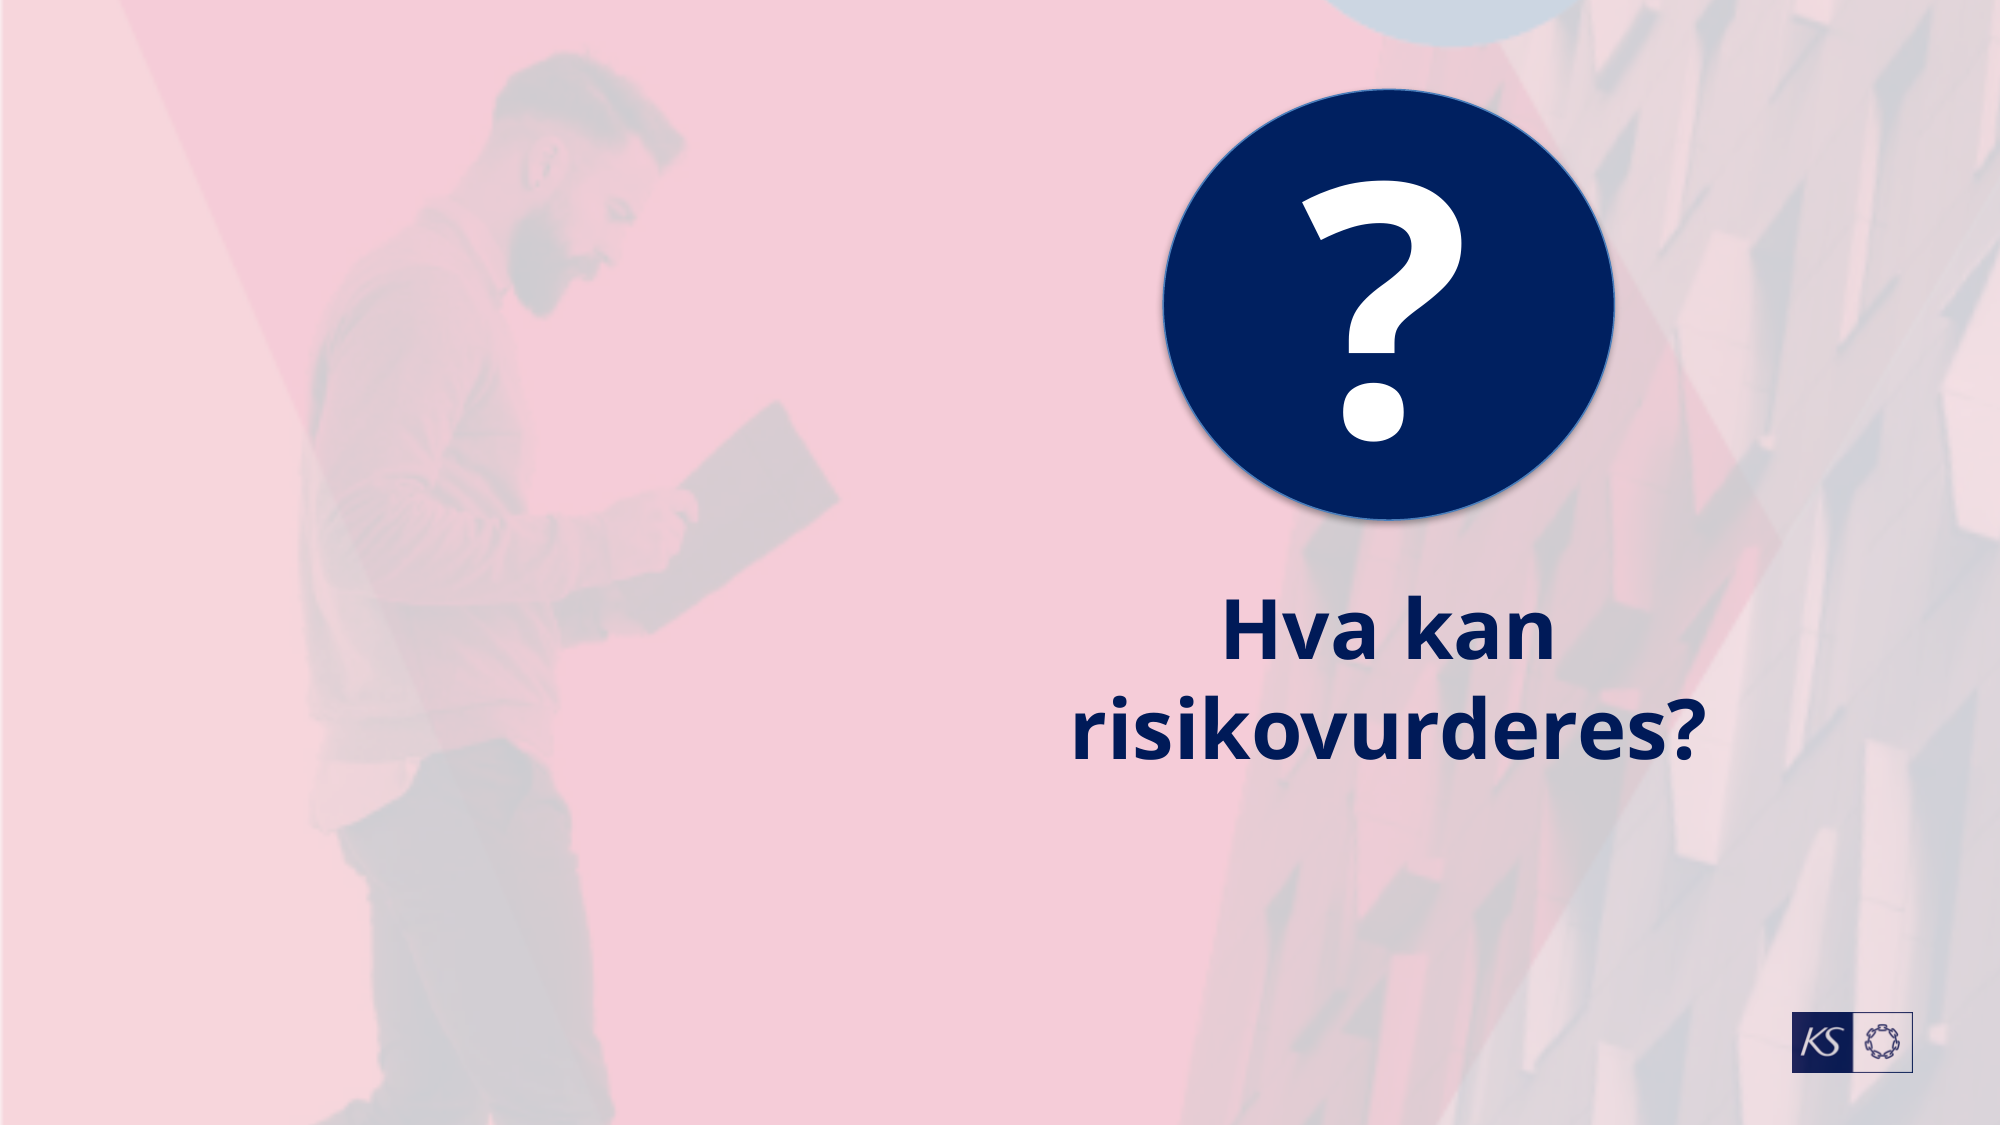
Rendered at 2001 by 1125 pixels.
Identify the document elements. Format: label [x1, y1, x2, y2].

text_box [1162, 75, 1615, 521]
picture [0, 0, 2000, 1125]
